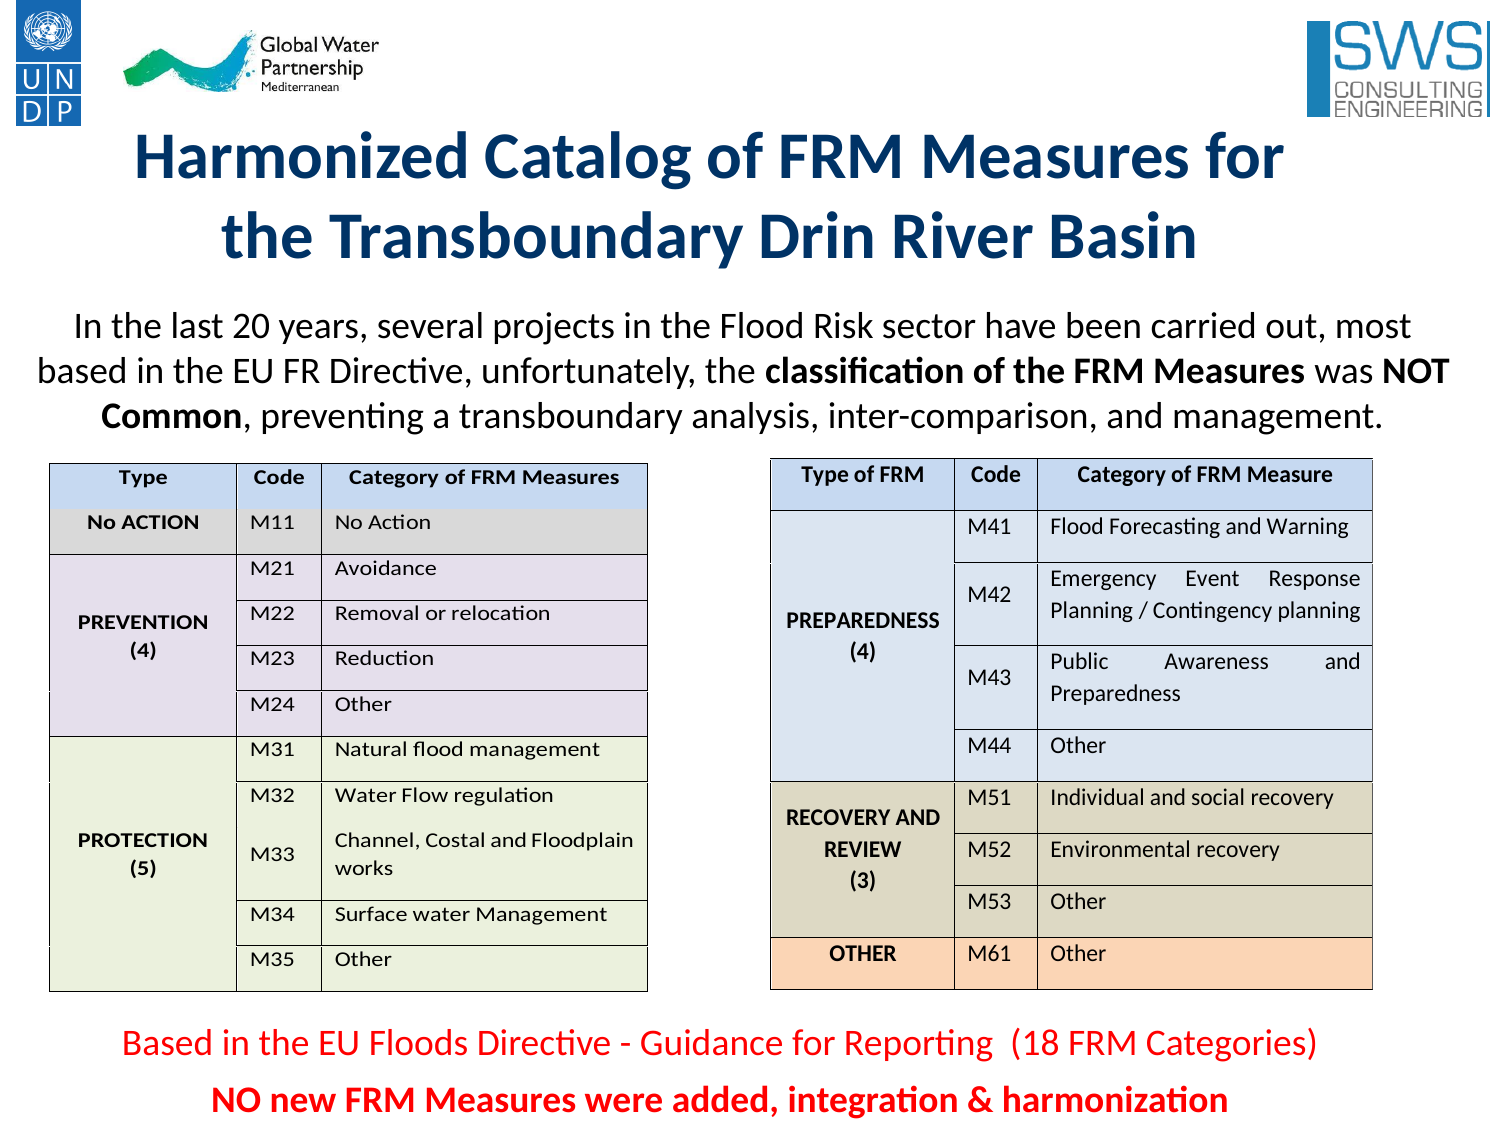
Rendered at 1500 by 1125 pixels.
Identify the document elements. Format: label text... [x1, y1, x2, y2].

text_box In the last 20 years, several projects in the Flood Risk sector have been carried out, most based in the EU FR Directive, unfortunately, the classification of the FRM Measures was NOT Common, preventing a transboundary analysis, inter-comparison, and management. [16, 294, 1471, 444]
picture [123, 30, 379, 92]
picture [749, 454, 1373, 993]
text_box Harmonized Catalog of FRM Measures for the Transboundary Drin River Basin [80, 104, 1341, 280]
picture [16, 0, 81, 126]
picture [1306, 21, 1490, 118]
text_box Based in the EU Floods Directive - Guidance for Reporting (18 FRM Categories) NO new FRM Measures were added, integration & harmonization [50, 1010, 1391, 1125]
picture [48, 462, 656, 1001]
